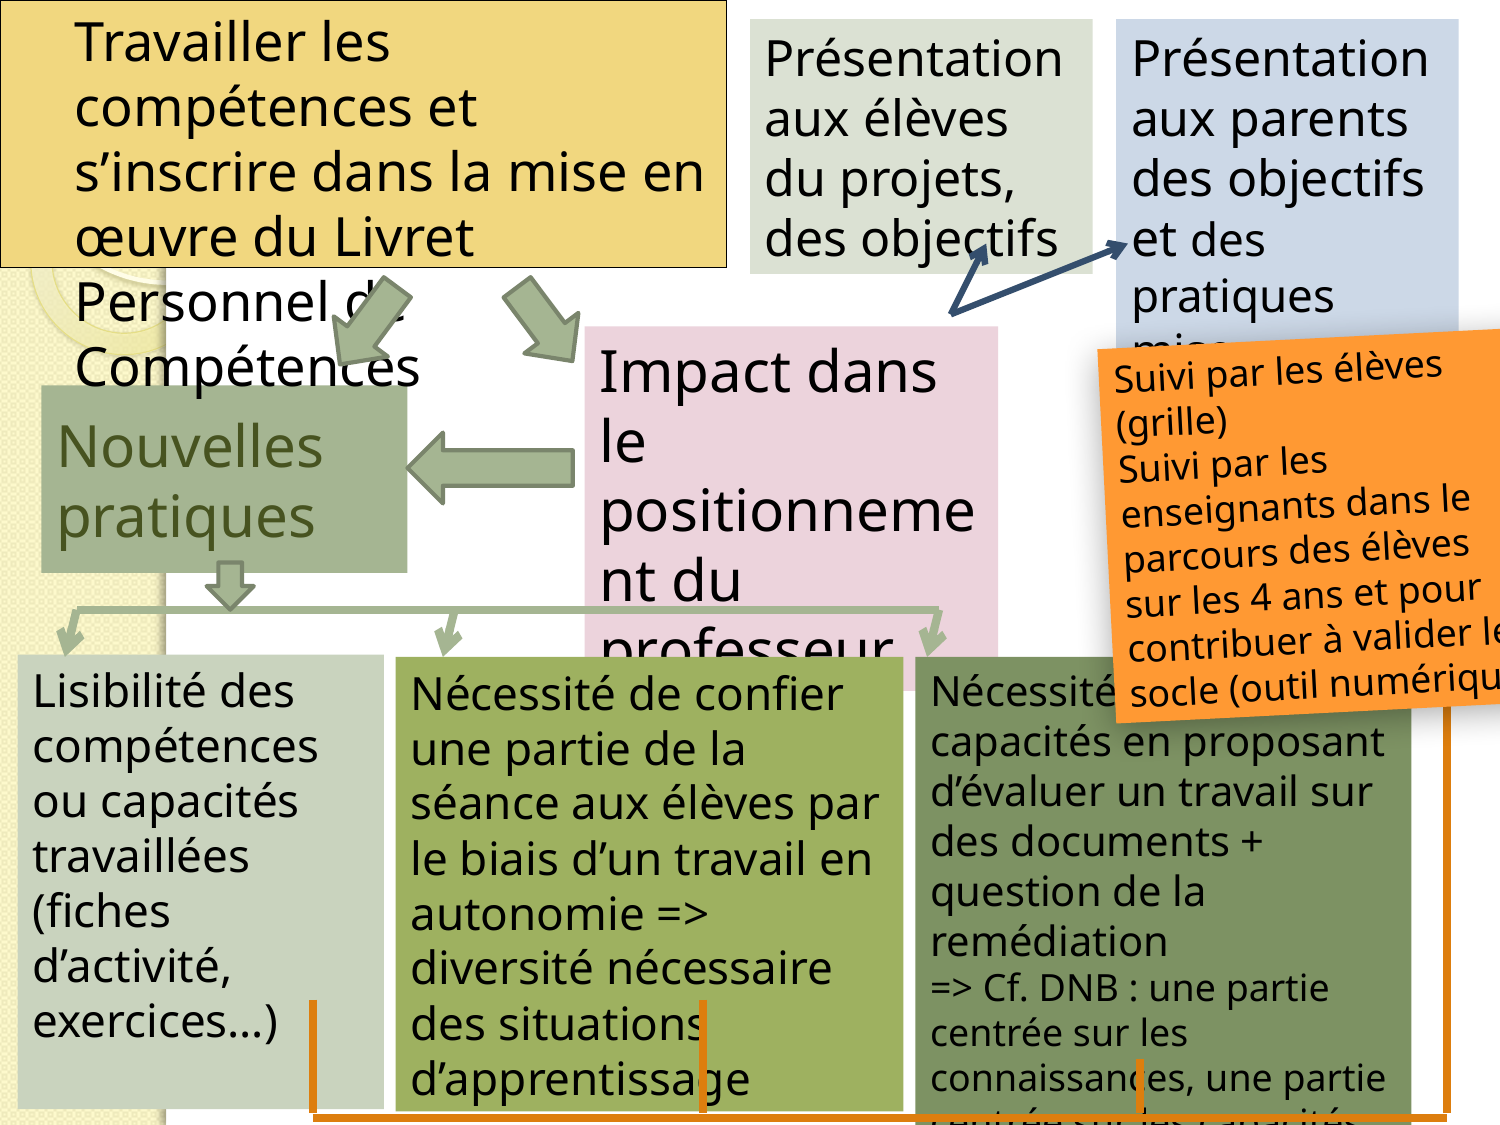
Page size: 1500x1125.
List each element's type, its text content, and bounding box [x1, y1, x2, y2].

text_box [950, 243, 1129, 315]
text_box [926, 609, 940, 658]
text_box Nécessité d’évaluer des capacités en proposant d’évaluer un travail sur des documents + question de la remédiation => Cf. DNB : une partie centrée sur les connaissances, une partie centrée sur les capacités [915, 656, 1412, 1114]
text_box Suivi par les élèves (grille) Suivi par les enseignants dans le parcours des élèves sur les 4 ans et pour contribuer à valider le socle (outil numérique) [1097, 328, 1500, 724]
text_box Présentation aux élèves du projets, des objectifs [750, 19, 1093, 274]
title Nouvelles pratiques [41, 385, 408, 573]
text_box [405, 430, 575, 506]
text_box Lisibilité des compétences ou capacités travaillées (fiches d’activité, exercices…) [17, 654, 384, 1110]
text_box Présentation aux parents des objectifs et des pratiques mises en oeuvre [1116, 19, 1459, 334]
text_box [64, 609, 77, 658]
text_box [501, 275, 581, 364]
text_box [442, 609, 455, 658]
text_box [204, 560, 256, 604]
list Travailler les compétences et s’inscrire dans la mise en œuvre du Livret Personnel de Compétences [0, 0, 727, 268]
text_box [224, 572, 231, 610]
text_box Impact dans le positionnement du professeur [584, 326, 999, 656]
text_box Nécessité de confier une partie de la séance aux élèves par le biais d’un travail en autonomie => diversité nécessaire des situations d’apprentissage [395, 656, 904, 1112]
text_box Impact dans le positionnement du professeur [584, 621, 919, 691]
text_box [331, 275, 413, 367]
